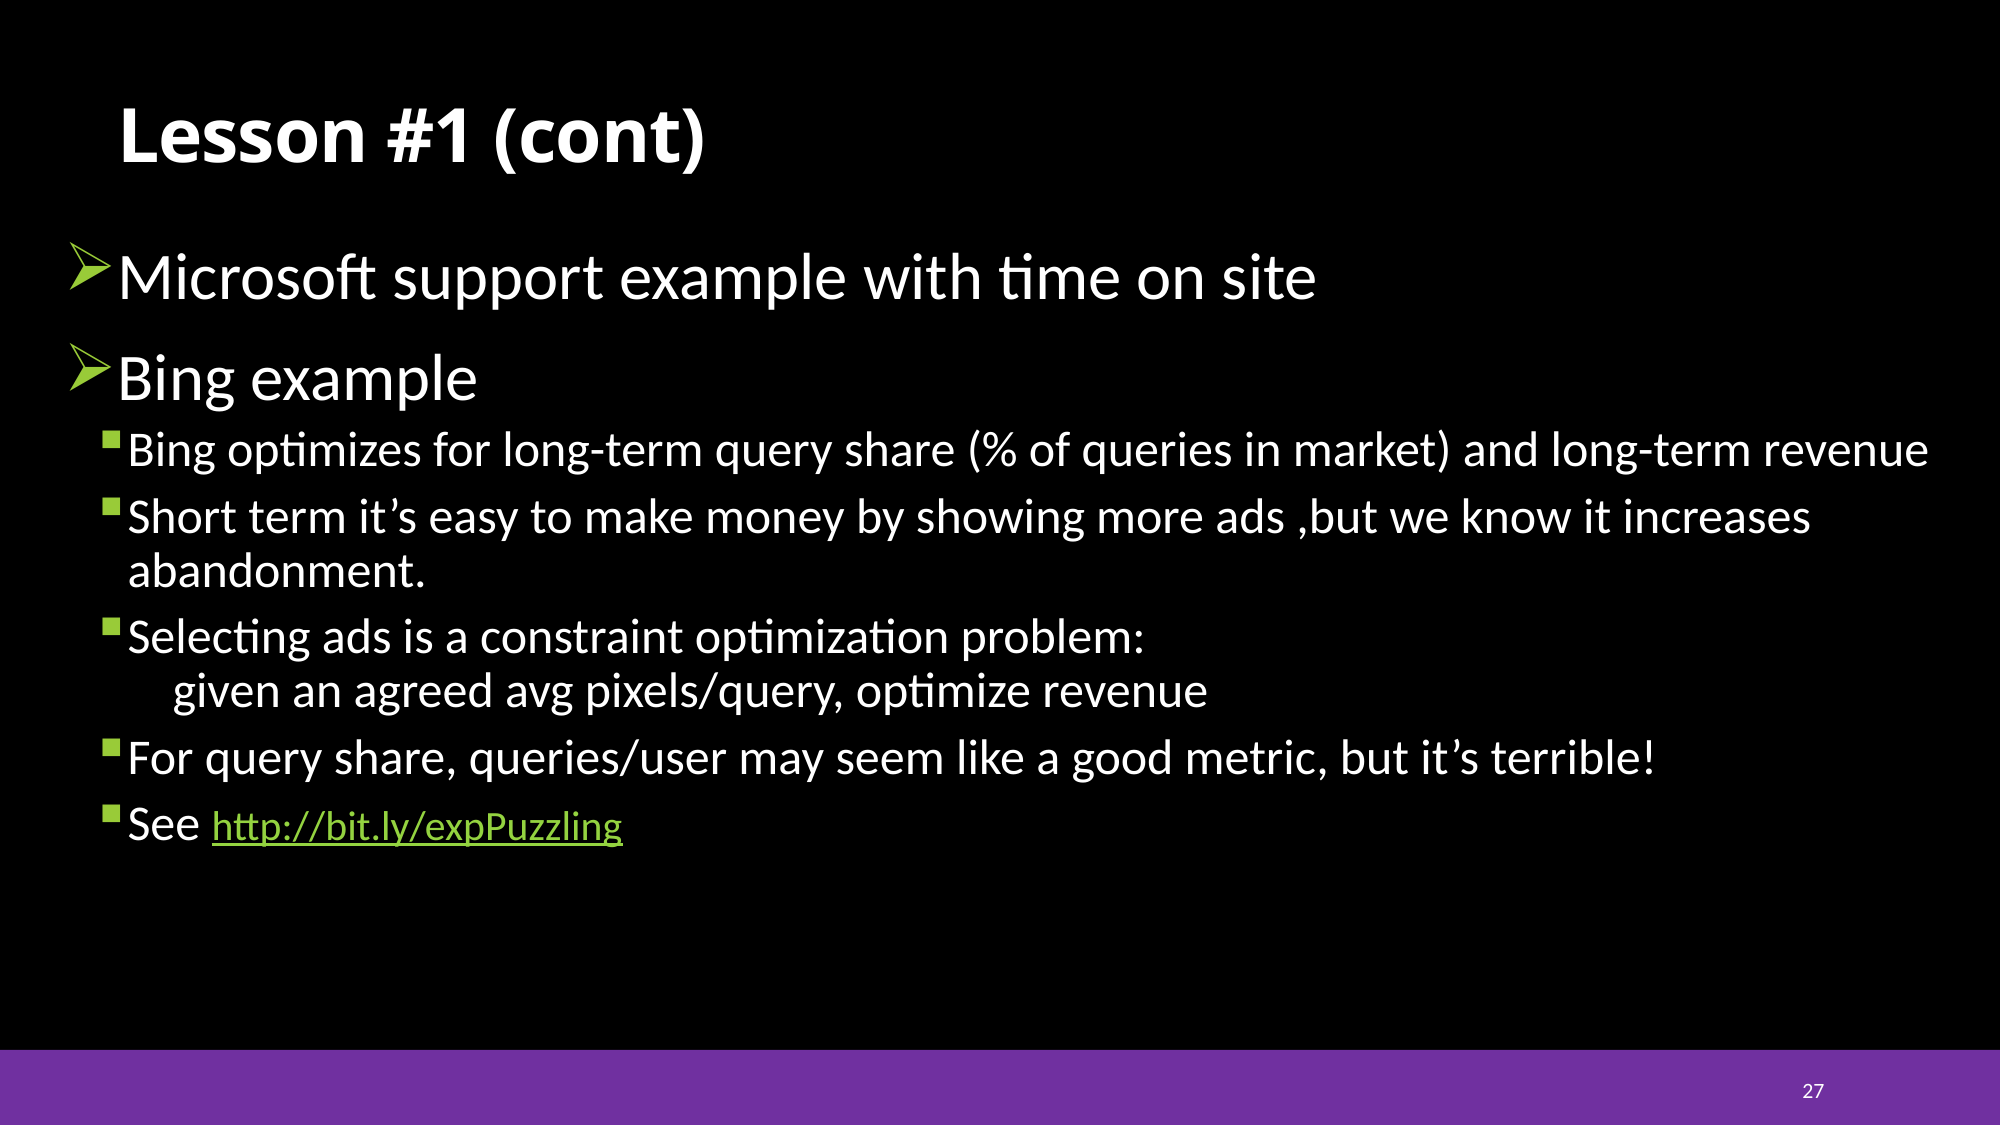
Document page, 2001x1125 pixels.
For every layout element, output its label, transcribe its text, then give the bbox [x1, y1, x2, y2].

list Microsoft support example with time on site Bing example Bing optimizes for long-term query share (% of queries in market) and long-term revenue Short term it’s easy to make money by showing more ads ,but we know it increases abandonment. Selecting ads is a constraint optimization problem: given an agreed avg pixels/query, optimize revenue For query share, queries/user may seem like a good metric, but it’s terrible! See http://bit.ly/expPuzzling [64, 234, 1936, 1047]
slide_number 27 [1624, 1059, 1840, 1120]
title Lesson #1 (cont) [102, 47, 1944, 186]
